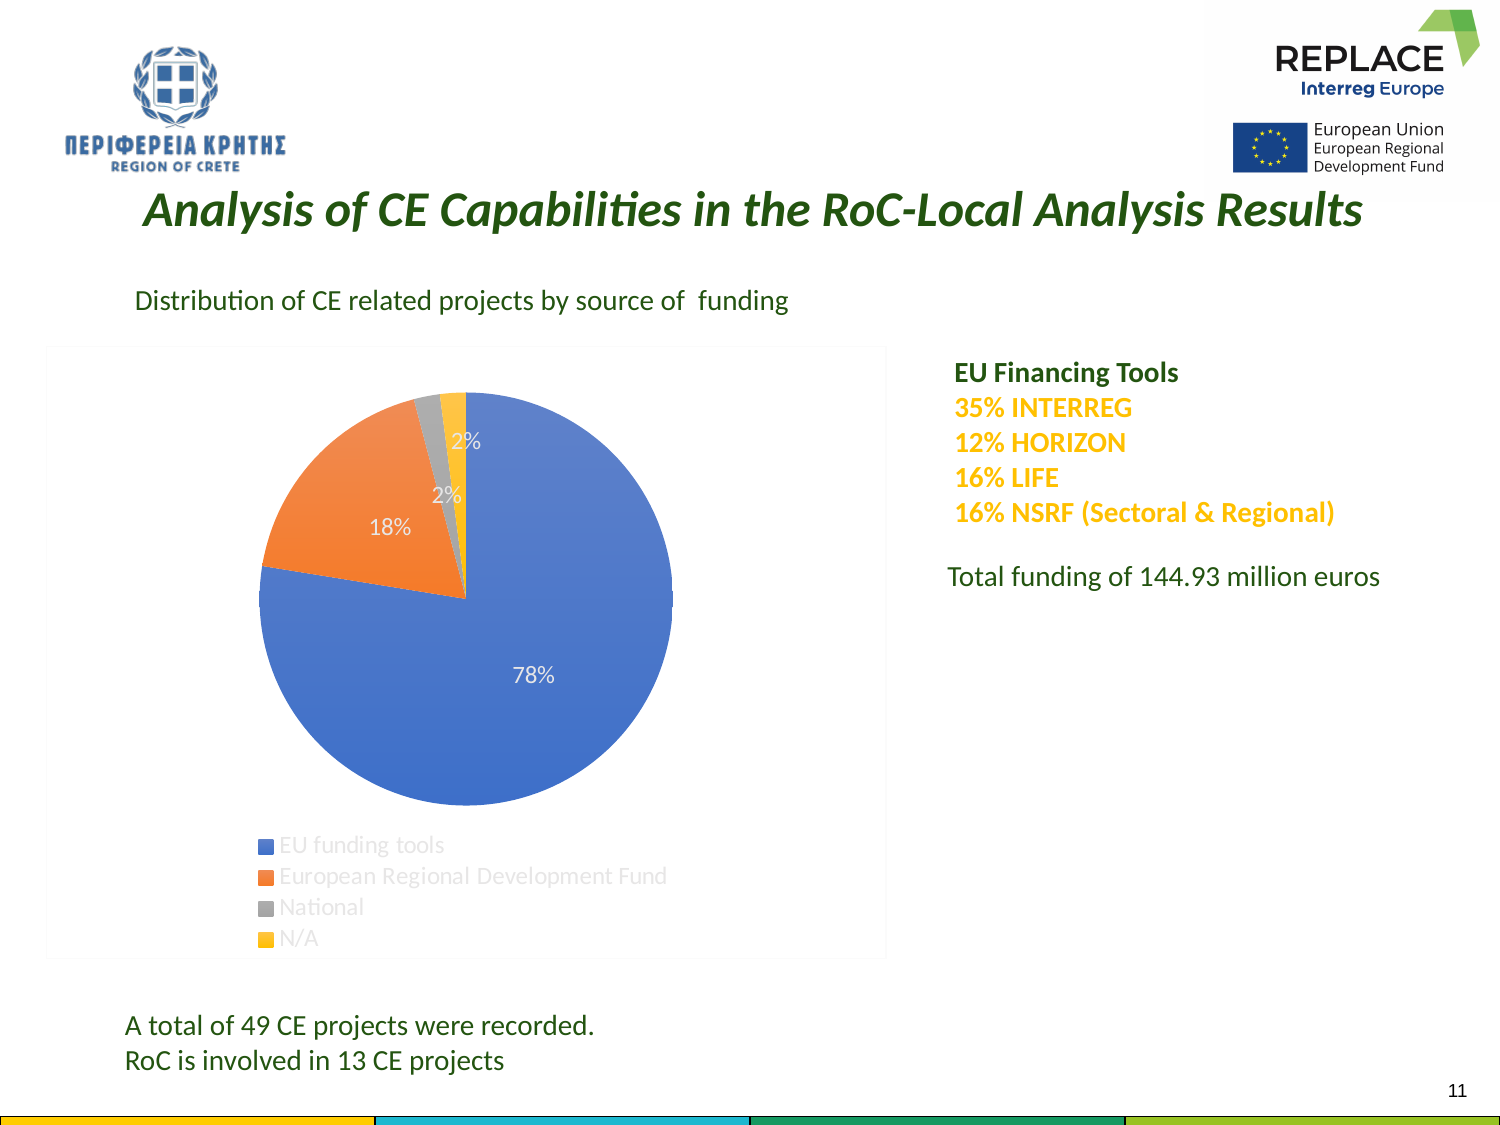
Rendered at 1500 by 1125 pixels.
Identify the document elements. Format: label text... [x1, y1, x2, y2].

picture [1204, 0, 1500, 202]
text_box Total funding of 144.93 million euros [932, 550, 1500, 600]
text_box A total of 49 CE projects were recorded. RoC is involved in 13 CE projects [109, 999, 860, 1119]
text_box Analysis of CE Capabilities in the RoC-Local Analysis Results [394, 169, 1398, 245]
picture [0, 0, 390, 325]
text_box EU Financing Tools 35% INTERREG 12% HORIZON 16% LIFE 16% NSRF (Sectoral & Regional) [939, 345, 1351, 536]
chart [45, 345, 887, 960]
text_box Distribution of CE related projects by source of funding [394, 273, 908, 324]
